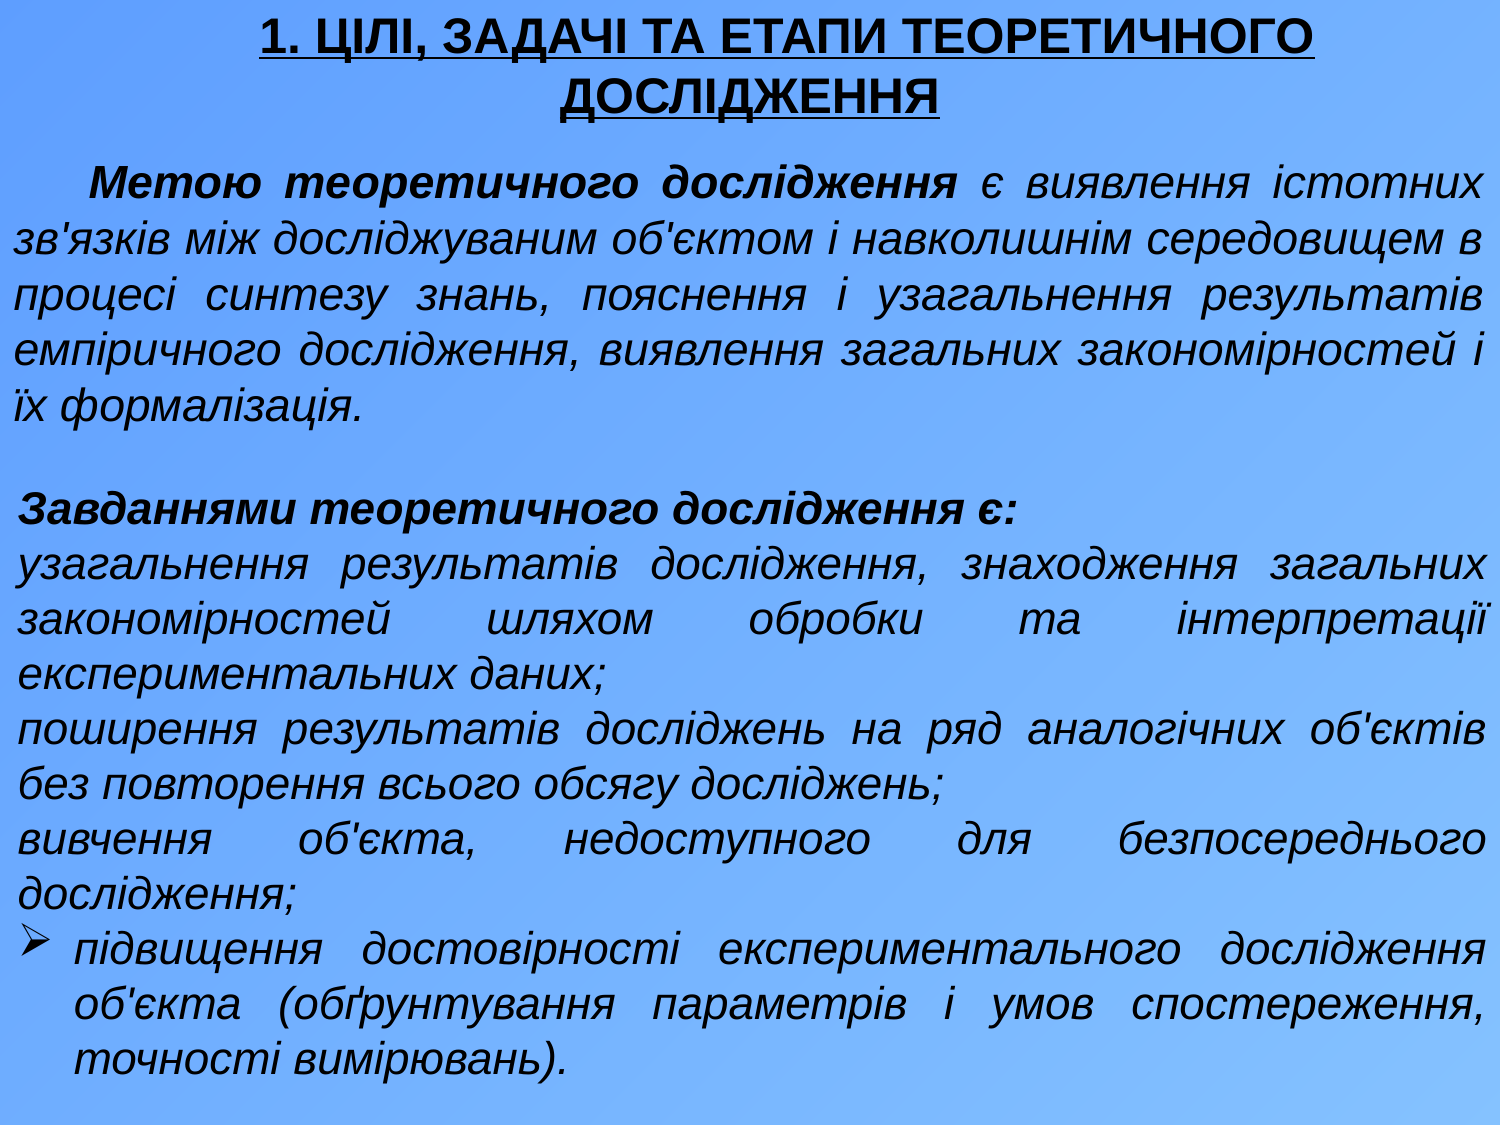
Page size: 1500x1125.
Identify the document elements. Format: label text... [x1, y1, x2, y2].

text_box Метою теоретичного дослідження є виявлення істотних зв'язків між досліджуваним об'єктом і навколишнім середовищем в процесі синтезу знань, пояснення і узагальнення результатів емпіричного дослідження, виявлення загальних закономірностей і їх формалізація. [0, 144, 1499, 439]
text_box 1. ЦІЛІ, ЗАДАЧІ ТА ЕТАПИ ТЕОРЕТИЧНОГО ДОСЛІДЖЕННЯ [0, 0, 1500, 132]
text_box Завданнями теоретичного дослідження є: узагальнення результатів дослідження, знаходження загальних закономірностей шляхом обробки та інтерпретації експериментальних даних; поширення результатів досліджень на ряд аналогічних об'єктів без повторення всього обсягу досліджень; вивчення об'єкта, недоступного для безпосереднього дослідження; підвищення достовірності експериментального дослідження об'єкта (обґрунтування параметрів і умов спостереження, точності вимірювань). [2, 471, 1500, 1091]
